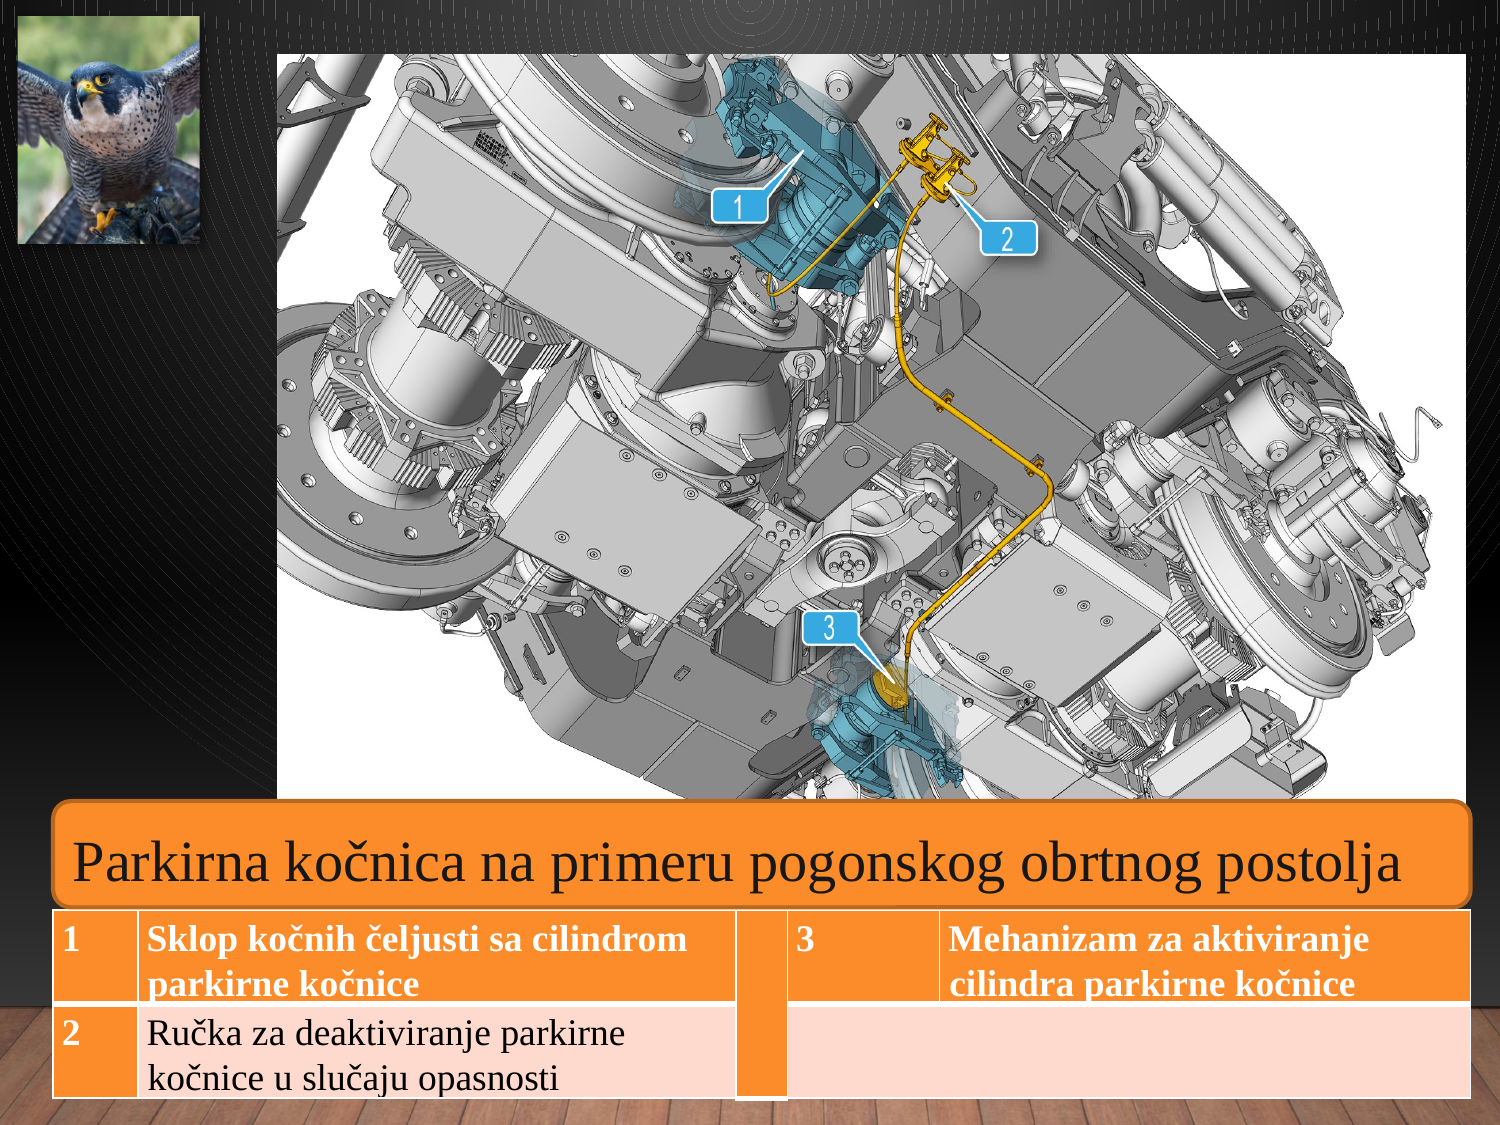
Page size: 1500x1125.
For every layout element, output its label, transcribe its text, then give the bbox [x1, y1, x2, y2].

table_cell Ručka za deaktiviranje parkirne kočnice u slučaju opasnosti [139, 1007, 735, 1097]
picture [277, 54, 1466, 823]
table_header Mehanizam za aktiviranje cilindra parkirne kočnice [940, 911, 1470, 1001]
table_cell [788, 1007, 1470, 1097]
text_box Parkirna kočnica na primeru pogonskog obrtnog postolja [50, 798, 1473, 910]
table_header 3 [788, 911, 939, 1001]
table_header 1 [54, 911, 137, 1001]
picture [0, 1006, 1500, 1125]
picture [17, 15, 200, 244]
table_header [737, 911, 787, 1096]
table_header Sklop kočnih čeljusti sa cilindrom parkirne kočnice [139, 911, 735, 1001]
table_cell 2 [54, 1007, 137, 1097]
